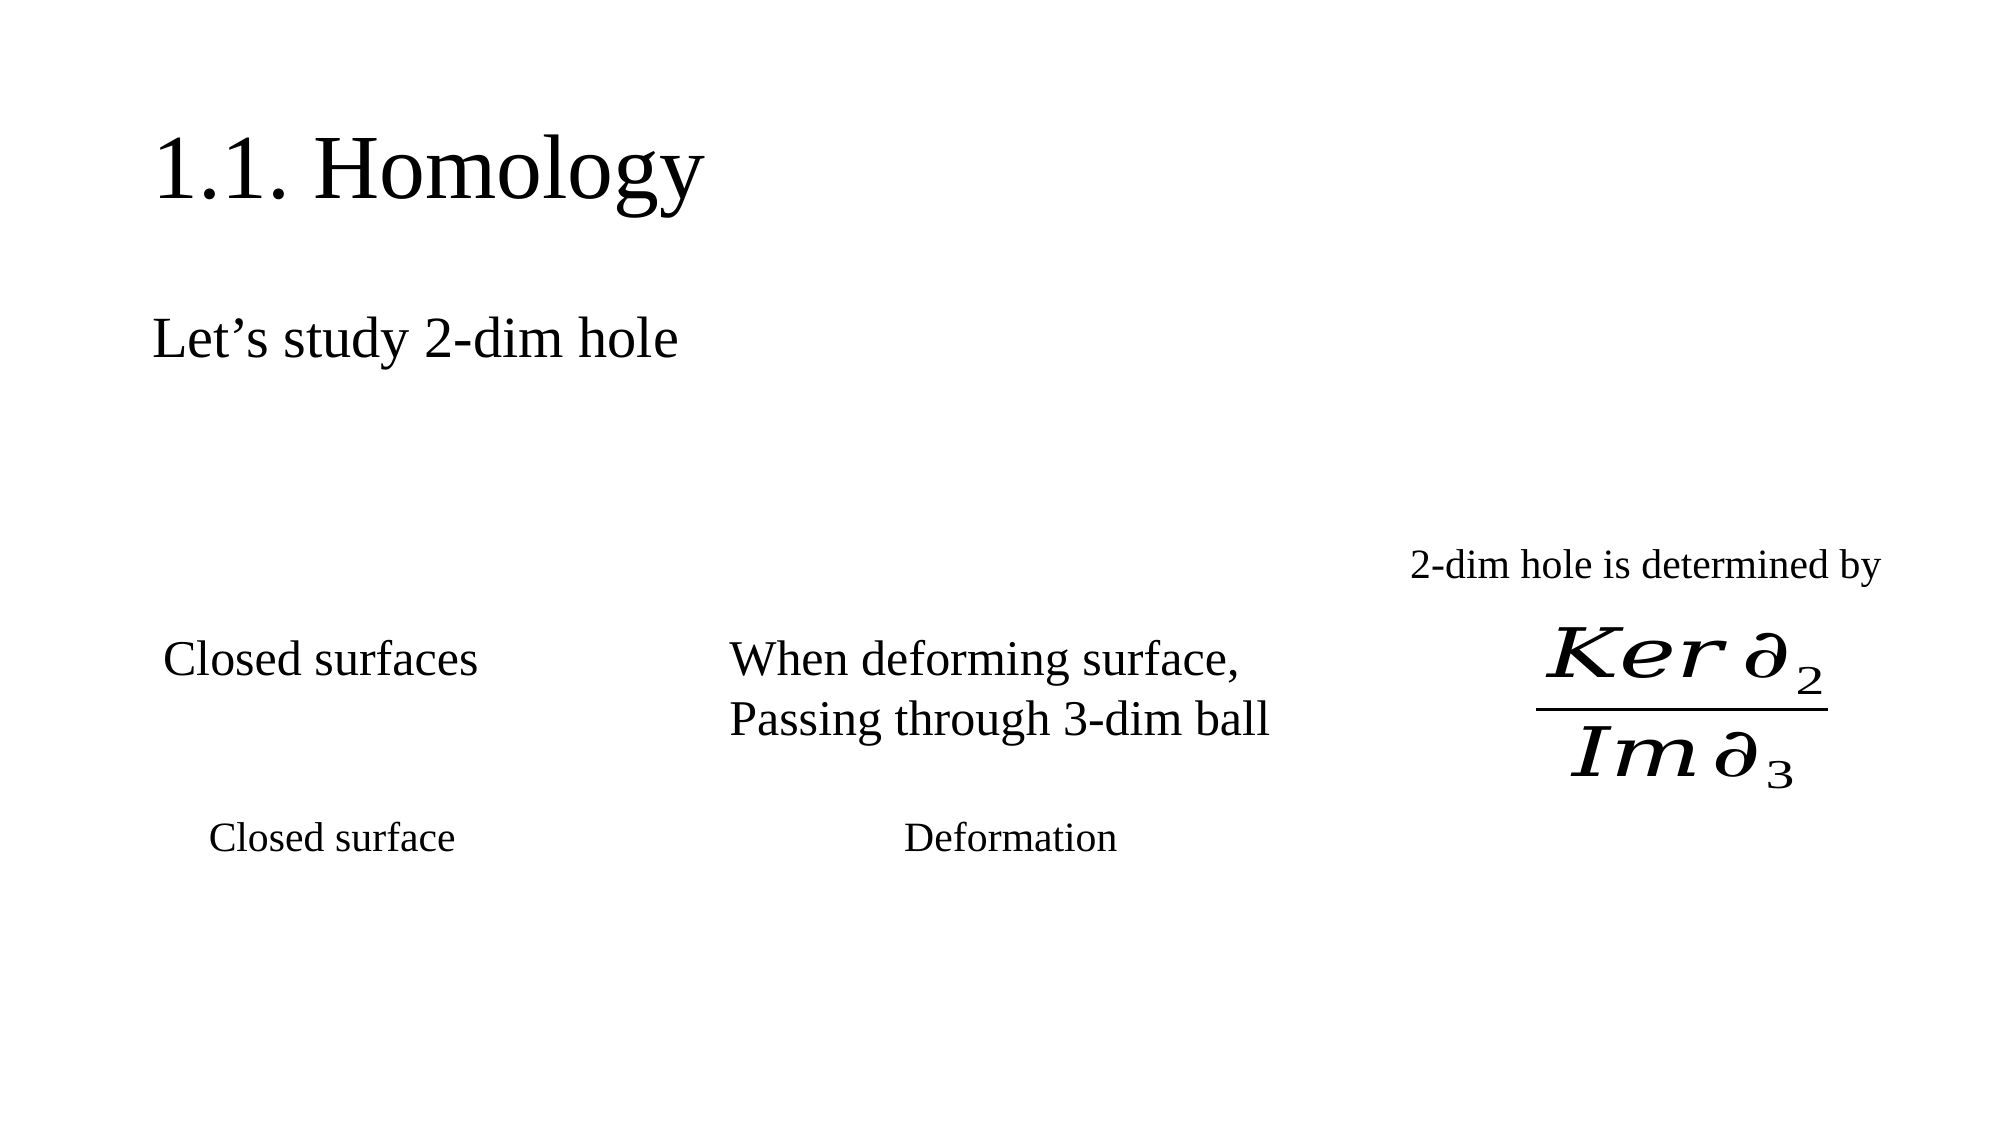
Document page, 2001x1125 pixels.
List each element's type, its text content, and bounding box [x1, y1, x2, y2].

text_box Closed surfaces [148, 618, 494, 694]
text_box 2-dim hole is determined by [1395, 529, 1897, 595]
text_box When deforming surface, Passing through 3-dim ball [714, 618, 1286, 754]
title 1.1. Homology [137, 59, 1863, 278]
list Let’s study 2-dim hole [137, 299, 1863, 1014]
